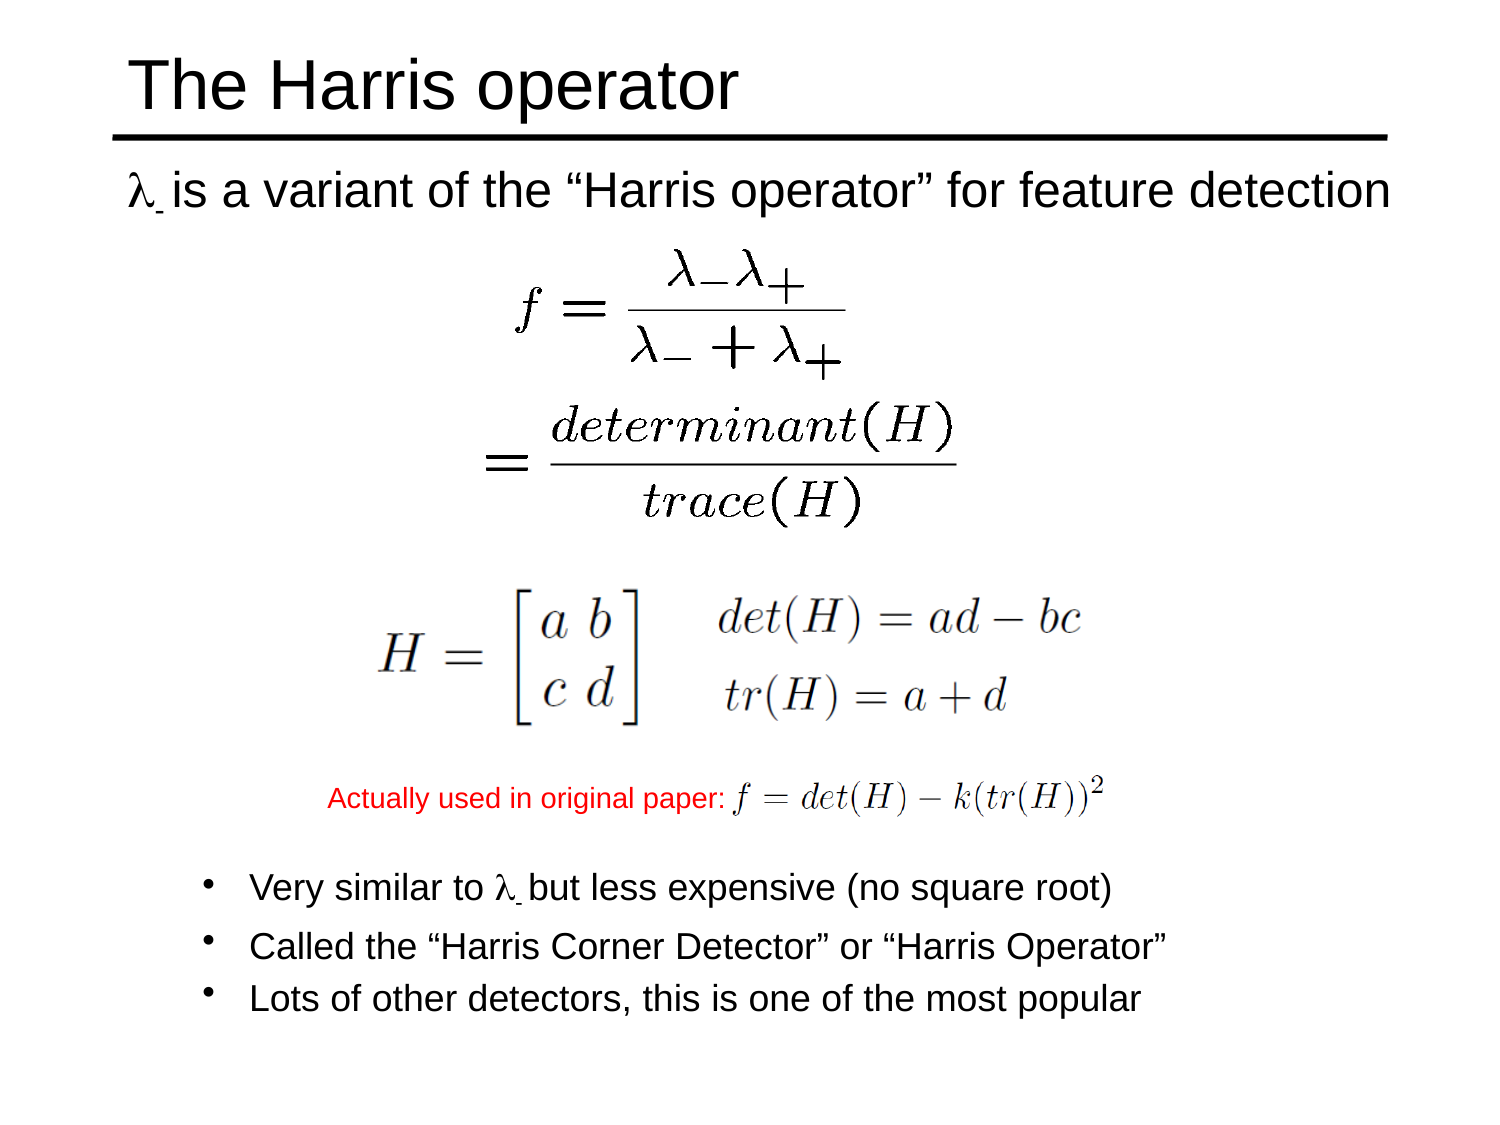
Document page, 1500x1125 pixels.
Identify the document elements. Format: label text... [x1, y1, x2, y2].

text_box - is a variant of the “Harris operator” for feature detection Very similar to - but less expensive (no square root) Called the “Harris Corner Detector” or “Harris Operator” Lots of other detectors, this is one of the most popular [112, 149, 1450, 1013]
text_box Actually used in original paper: [312, 771, 723, 822]
picture [712, 665, 1013, 723]
picture [483, 399, 957, 528]
picture [514, 249, 847, 380]
picture [717, 591, 1085, 648]
picture [371, 585, 643, 730]
title The Harris operator [112, 12, 1388, 149]
picture [724, 771, 1106, 823]
